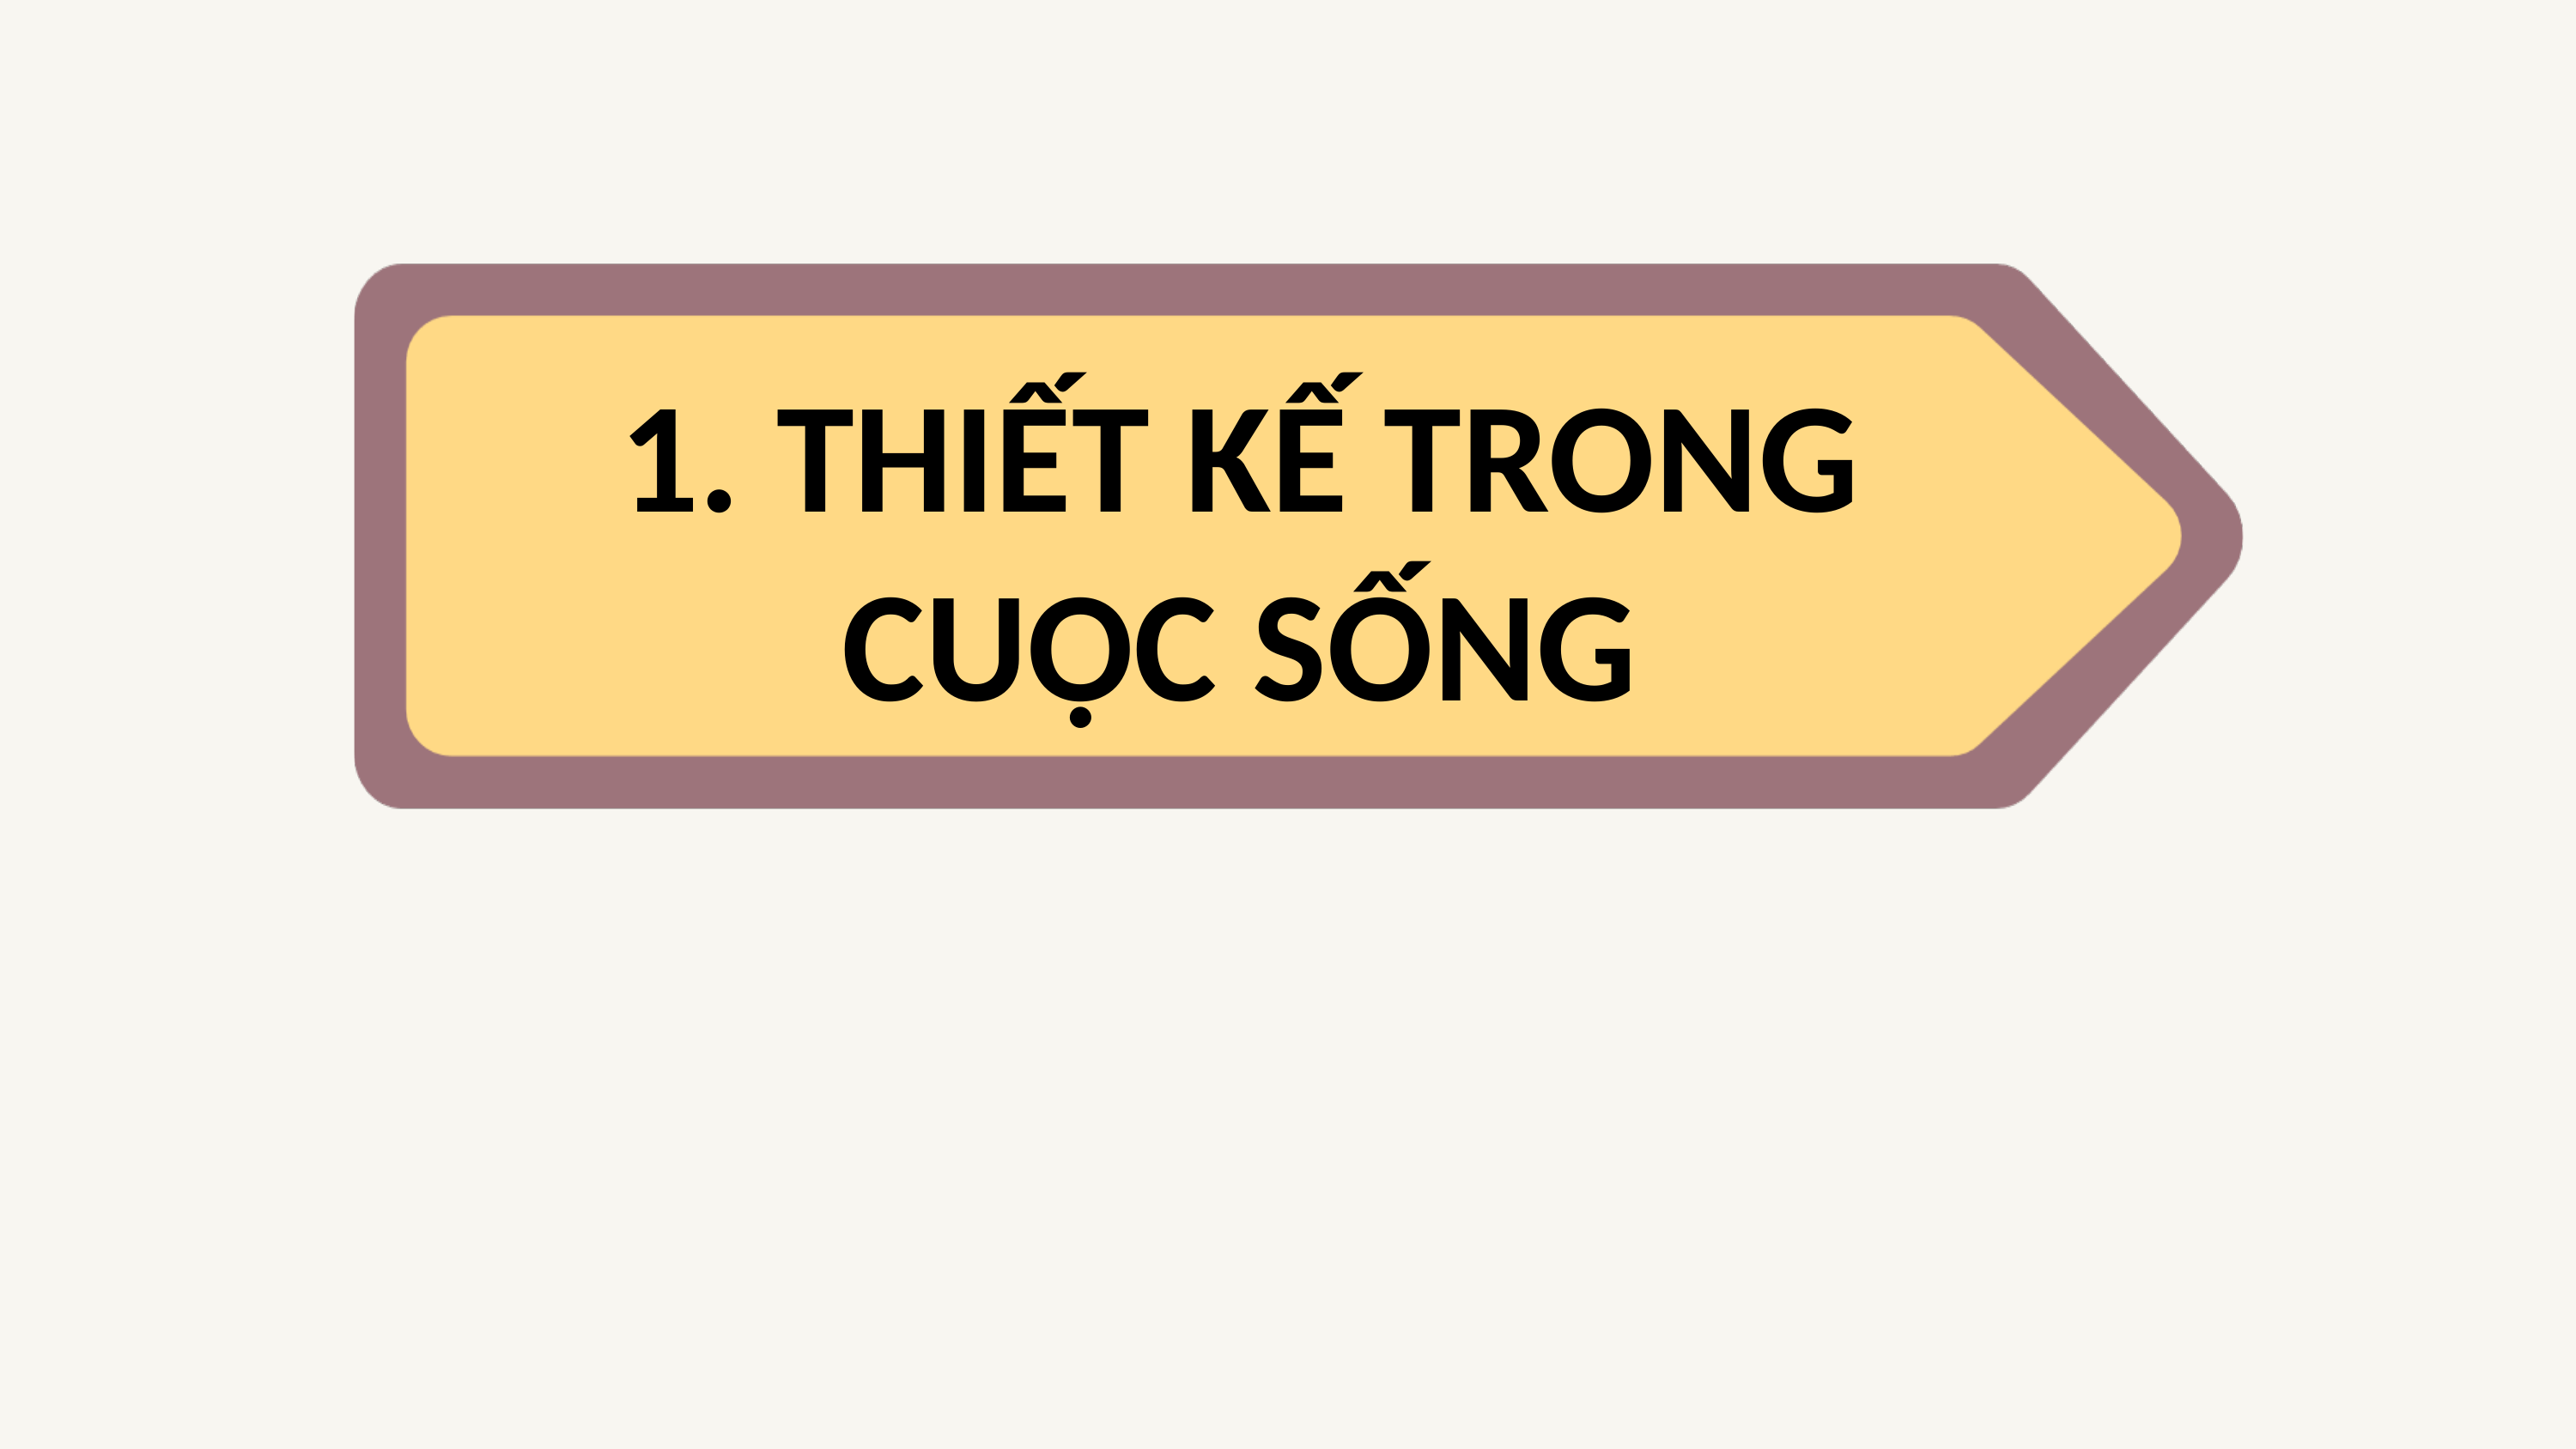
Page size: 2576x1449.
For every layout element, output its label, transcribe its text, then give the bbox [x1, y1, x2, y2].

text_box [354, 263, 2244, 810]
text_box 1. THIẾT KẾ TRONG CUỘC SỐNG [493, 349, 1986, 739]
